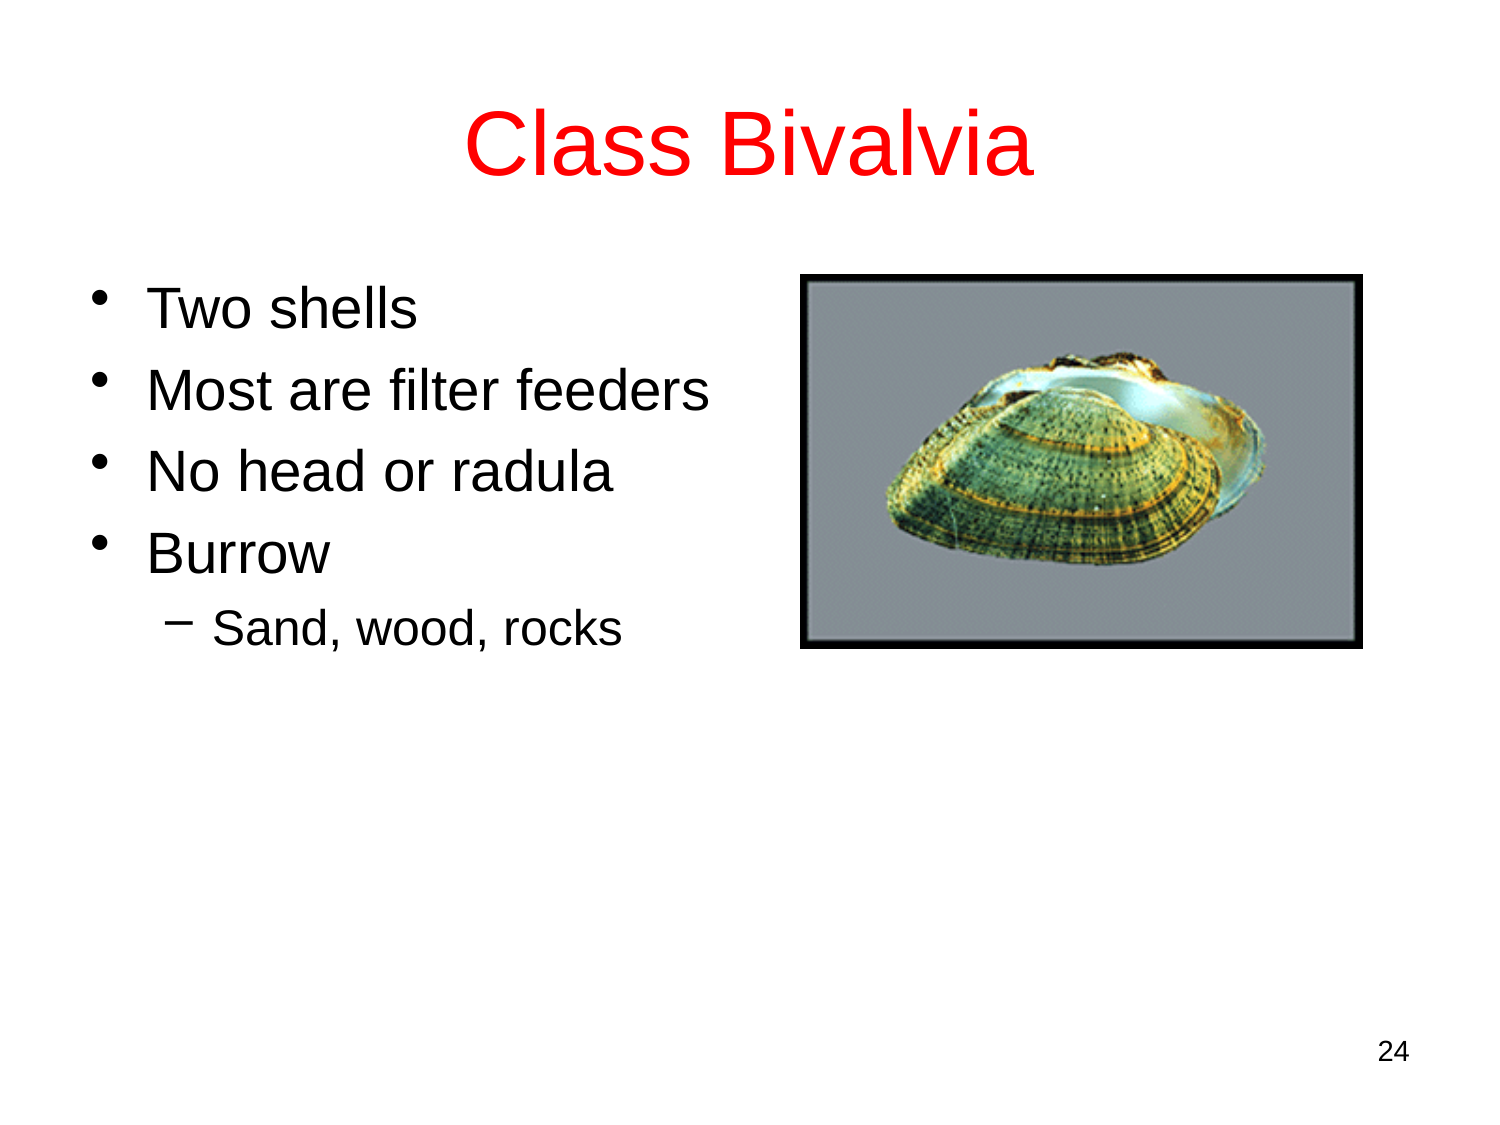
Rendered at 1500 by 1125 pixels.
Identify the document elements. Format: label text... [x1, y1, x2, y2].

title Class Bivalvia [74, 44, 1426, 233]
slide_number 24 [1074, 1024, 1426, 1103]
list Two shells Most are filter feeders No head or radula Burrow Sand, wood, rocks [74, 262, 738, 1006]
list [799, 274, 1363, 649]
